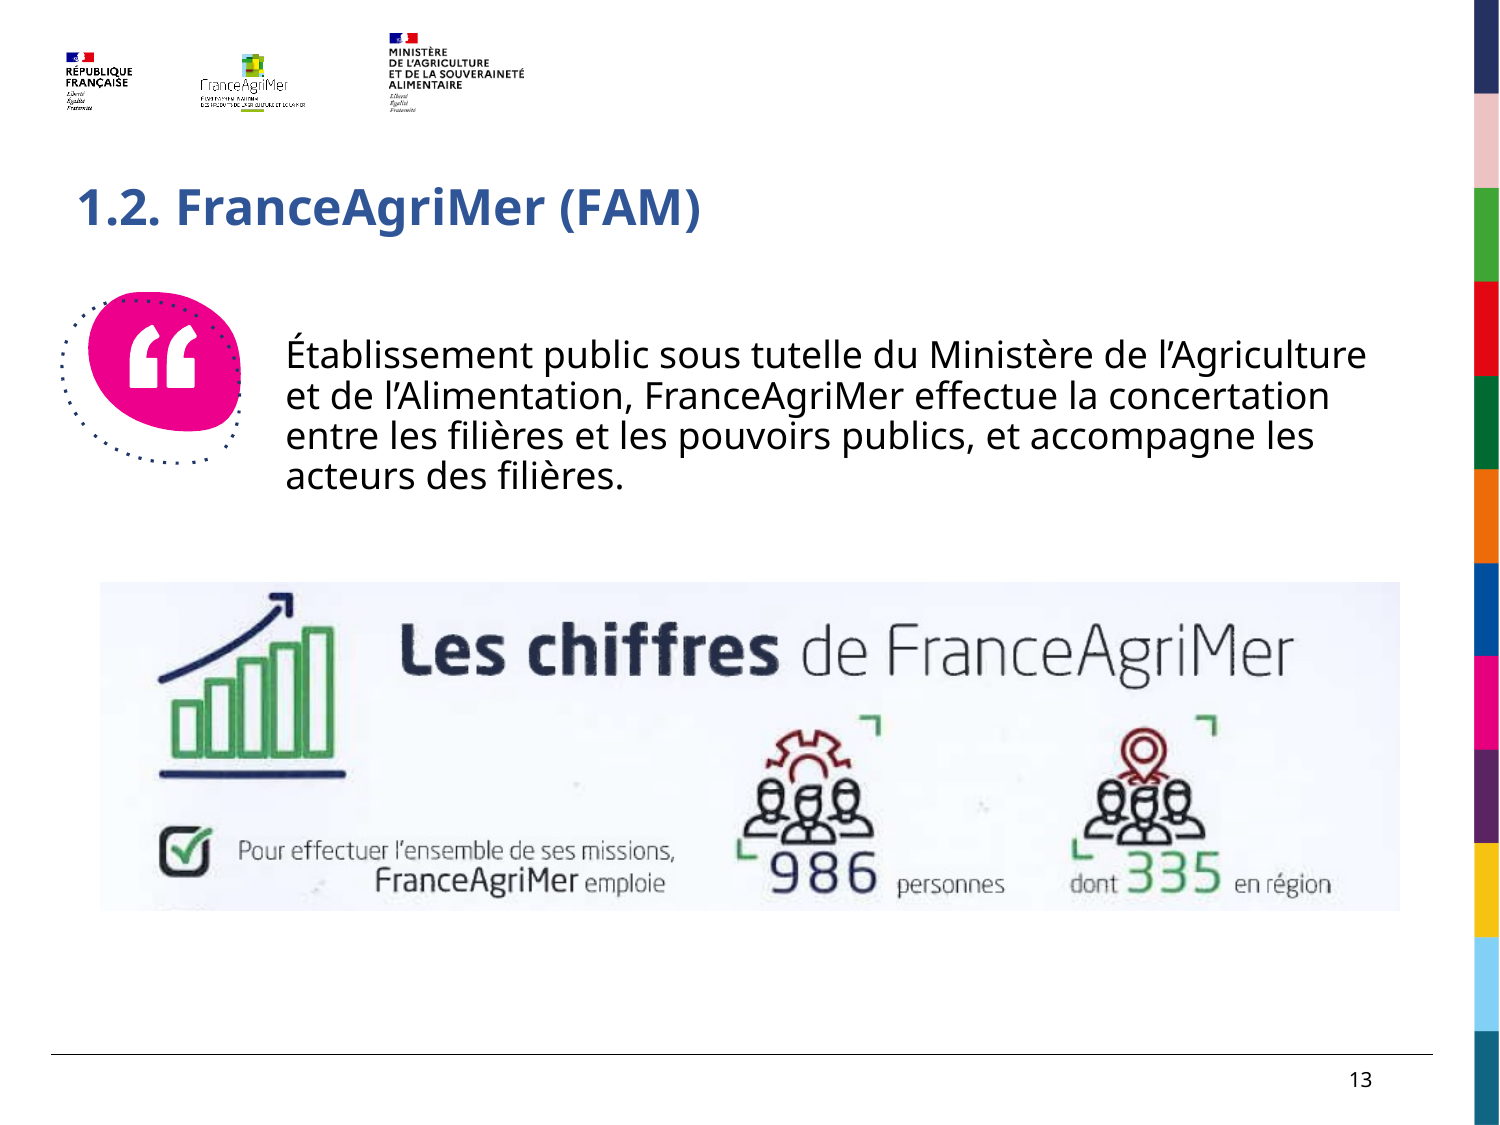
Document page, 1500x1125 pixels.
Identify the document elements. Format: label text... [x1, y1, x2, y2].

title 1.2. FranceAgriMer (FAM) [61, 175, 1425, 281]
picture [56, 75, 136, 122]
picture [1474, 75, 1499, 1125]
text_box [0, 0, 1500, 75]
list Établissement public sous tutelle du Ministère de l’Agriculture et de l’Alimentation, FranceAgriMer effectue la concertation entre les filières et les pouvoirs publics, et accompagne les acteurs des filières. [270, 273, 1420, 542]
picture [100, 582, 1400, 911]
picture [201, 75, 305, 112]
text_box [60, 292, 242, 465]
picture [389, 33, 530, 112]
